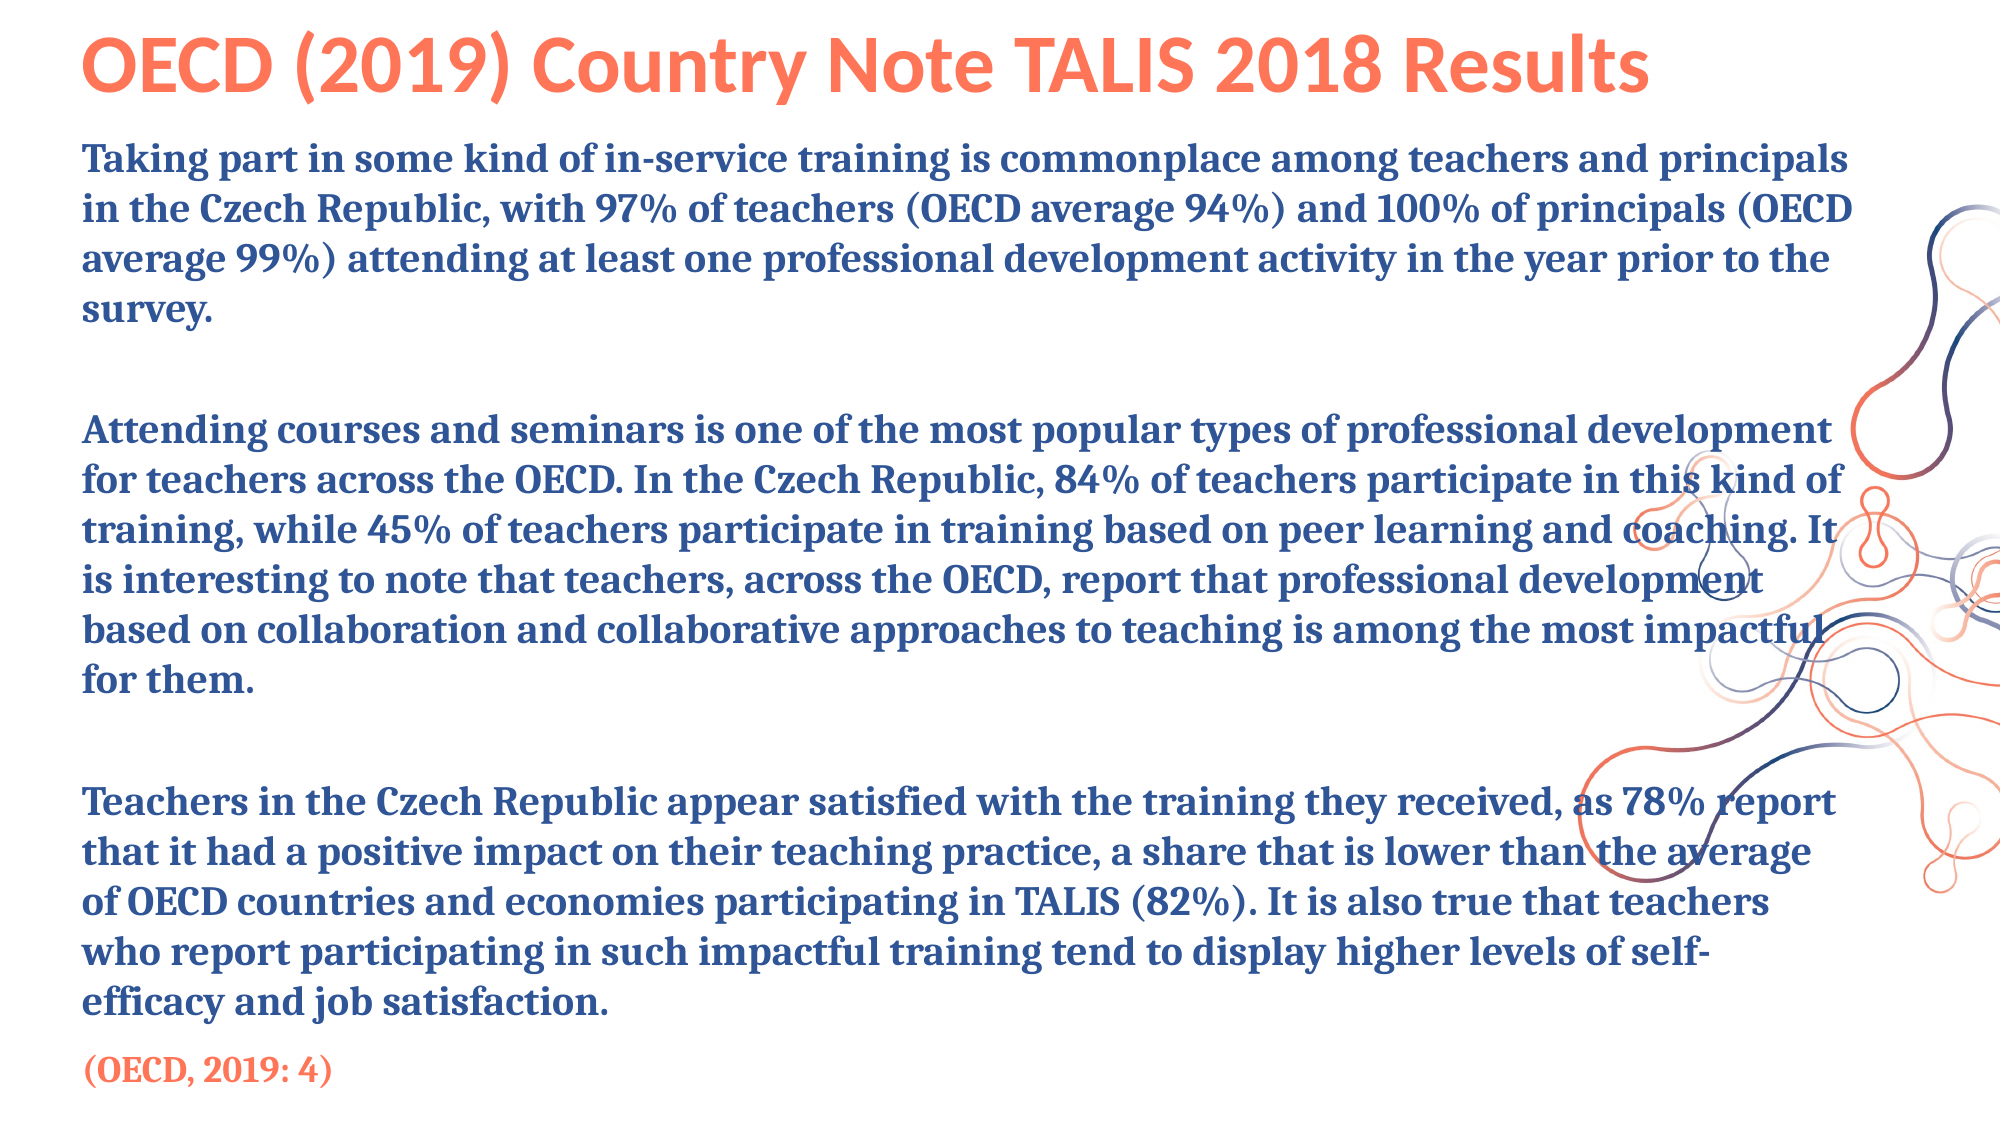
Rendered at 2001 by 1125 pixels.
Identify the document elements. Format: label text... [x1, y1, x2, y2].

picture [0, 0, 2000, 1125]
list OECD (2019) Country Note TALIS 2018 Results Taking part in some kind of in-service training is commonplace among teachers and principals in the Czech Republic, with 97% of teachers (OECD average 94%) and 100% of principals (OECD average 99%) attending at least one professional development activity in the year prior to the survey. Attending courses and seminars is one of the most popular types of professional development for teachers across the OECD. In the Czech Republic, 84% of teachers participate in this kind of training, while 45% of teachers participate in training based on peer learning and coaching. It is interesting to note that teachers, across the OECD, report that professional development based on collaboration and collaborative approaches to teaching is among the most impactful for them. Teachers in the Czech Republic appear satisfied with the training they received, as 78% report that it had a positive impact on their teaching practice, a share that is lower than the average of OECD countries and economies participating in TALIS (82%). It is also true that teachers who report participating in such impactful training tend to display higher levels of self-efficacy and job satisfaction. (OECD, 2019: 4) [67, 2, 1870, 1125]
